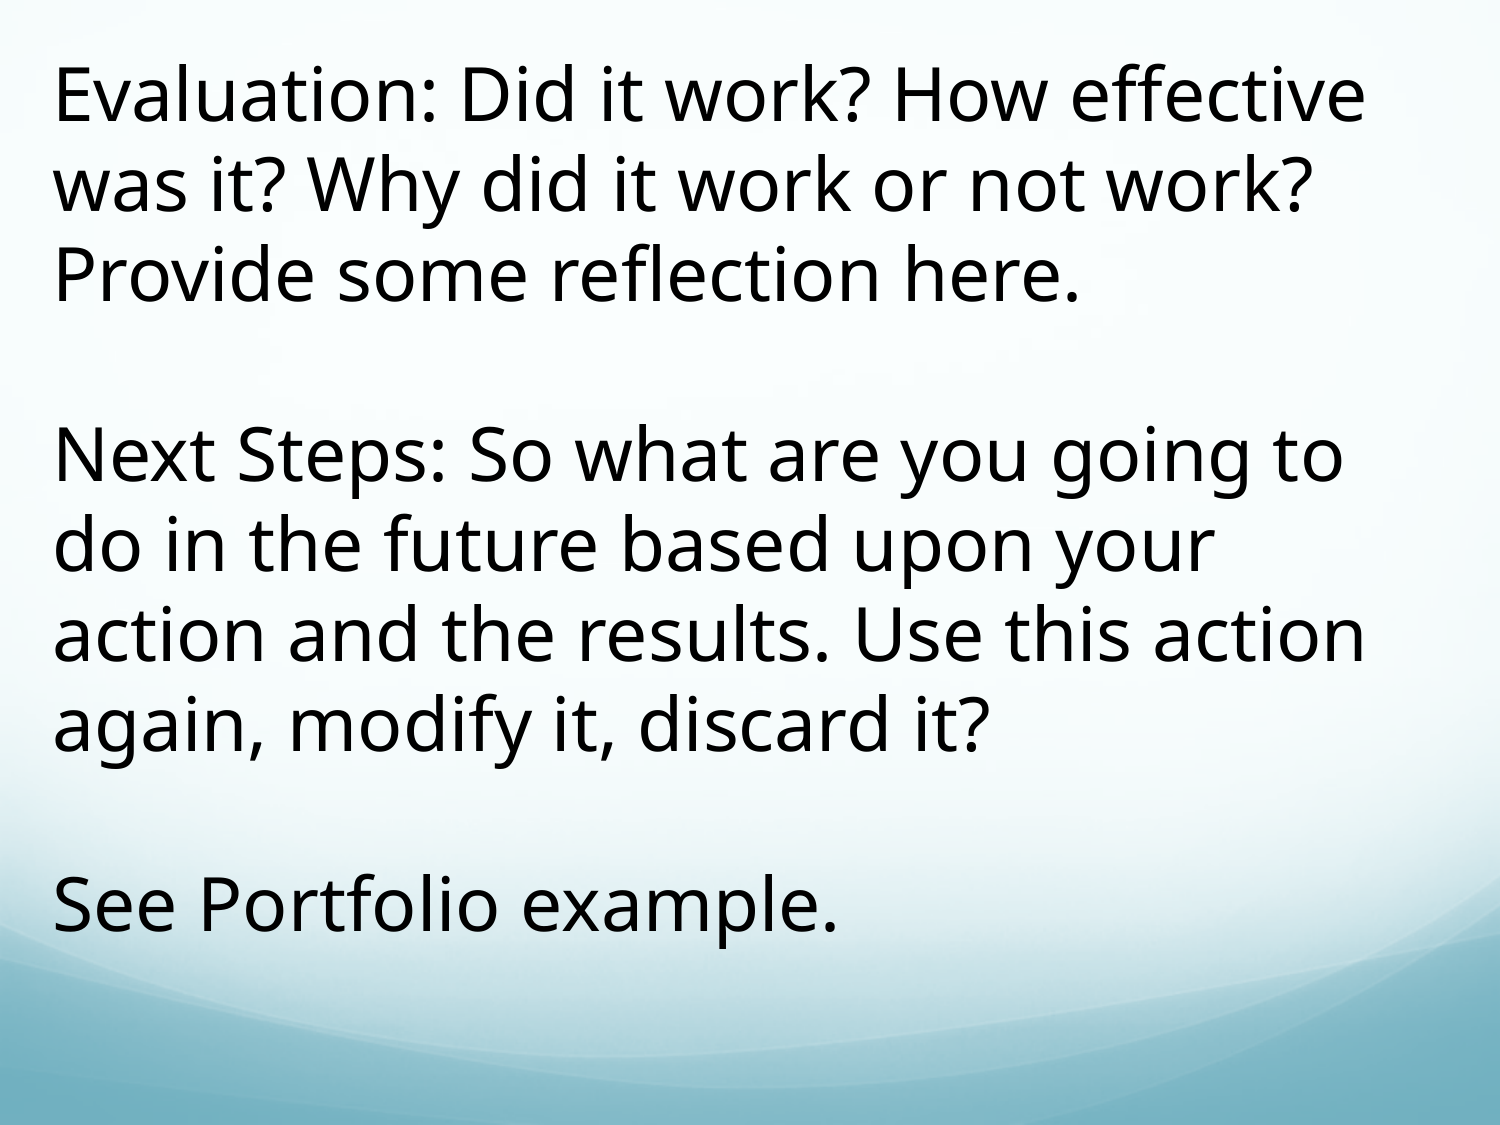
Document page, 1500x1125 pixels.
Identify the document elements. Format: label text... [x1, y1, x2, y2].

text_box Evaluation: Did it work? How effective was it? Why did it work or not work? Provide some reflection here. Next Steps: So what are you going to do in the future based upon your action and the results. Use this action again, modify it, discard it? See Portfolio example. [37, 39, 1465, 1119]
